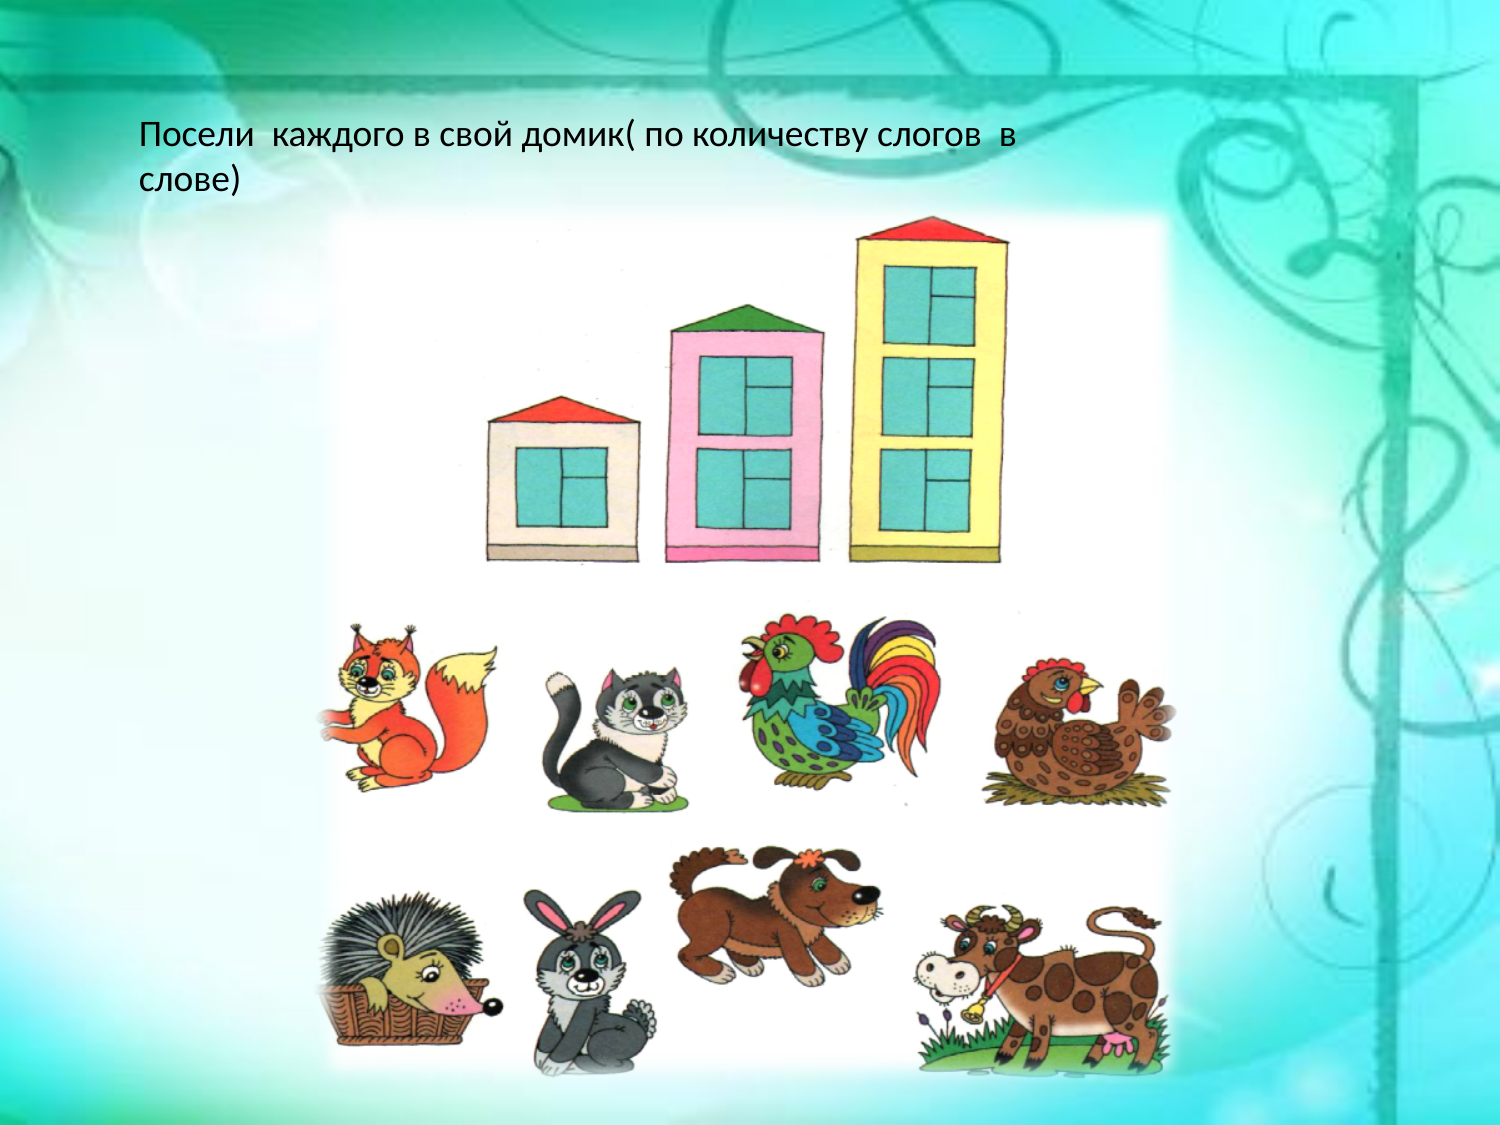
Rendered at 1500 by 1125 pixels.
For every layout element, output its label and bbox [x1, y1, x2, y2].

list [0, 0, 1500, 1125]
picture [312, 195, 1188, 1088]
